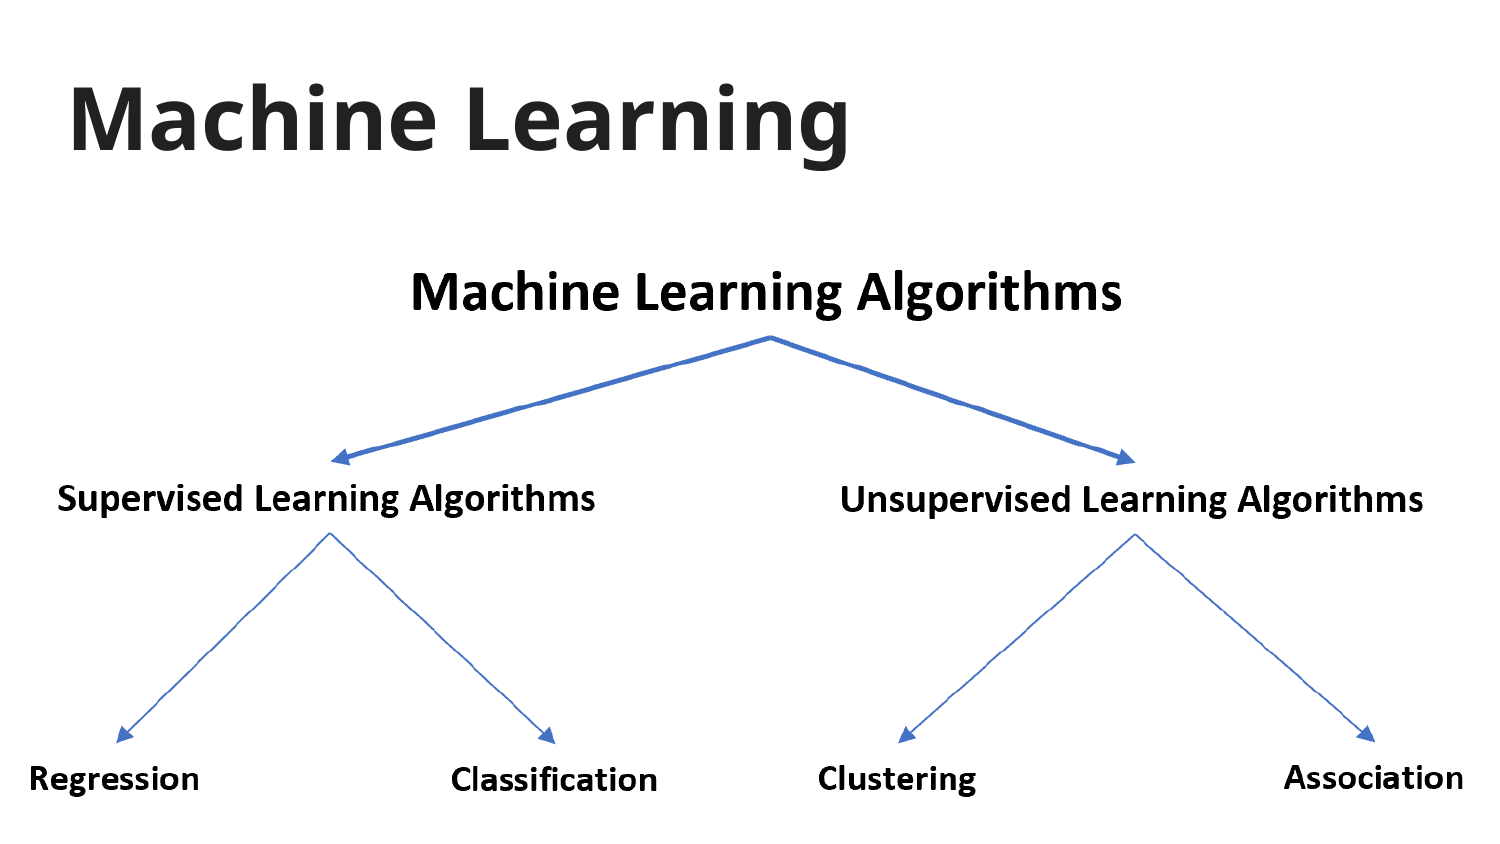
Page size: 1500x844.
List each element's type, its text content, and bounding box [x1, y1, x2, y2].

picture [0, 242, 1500, 815]
title Machine Learning [51, 48, 1449, 180]
